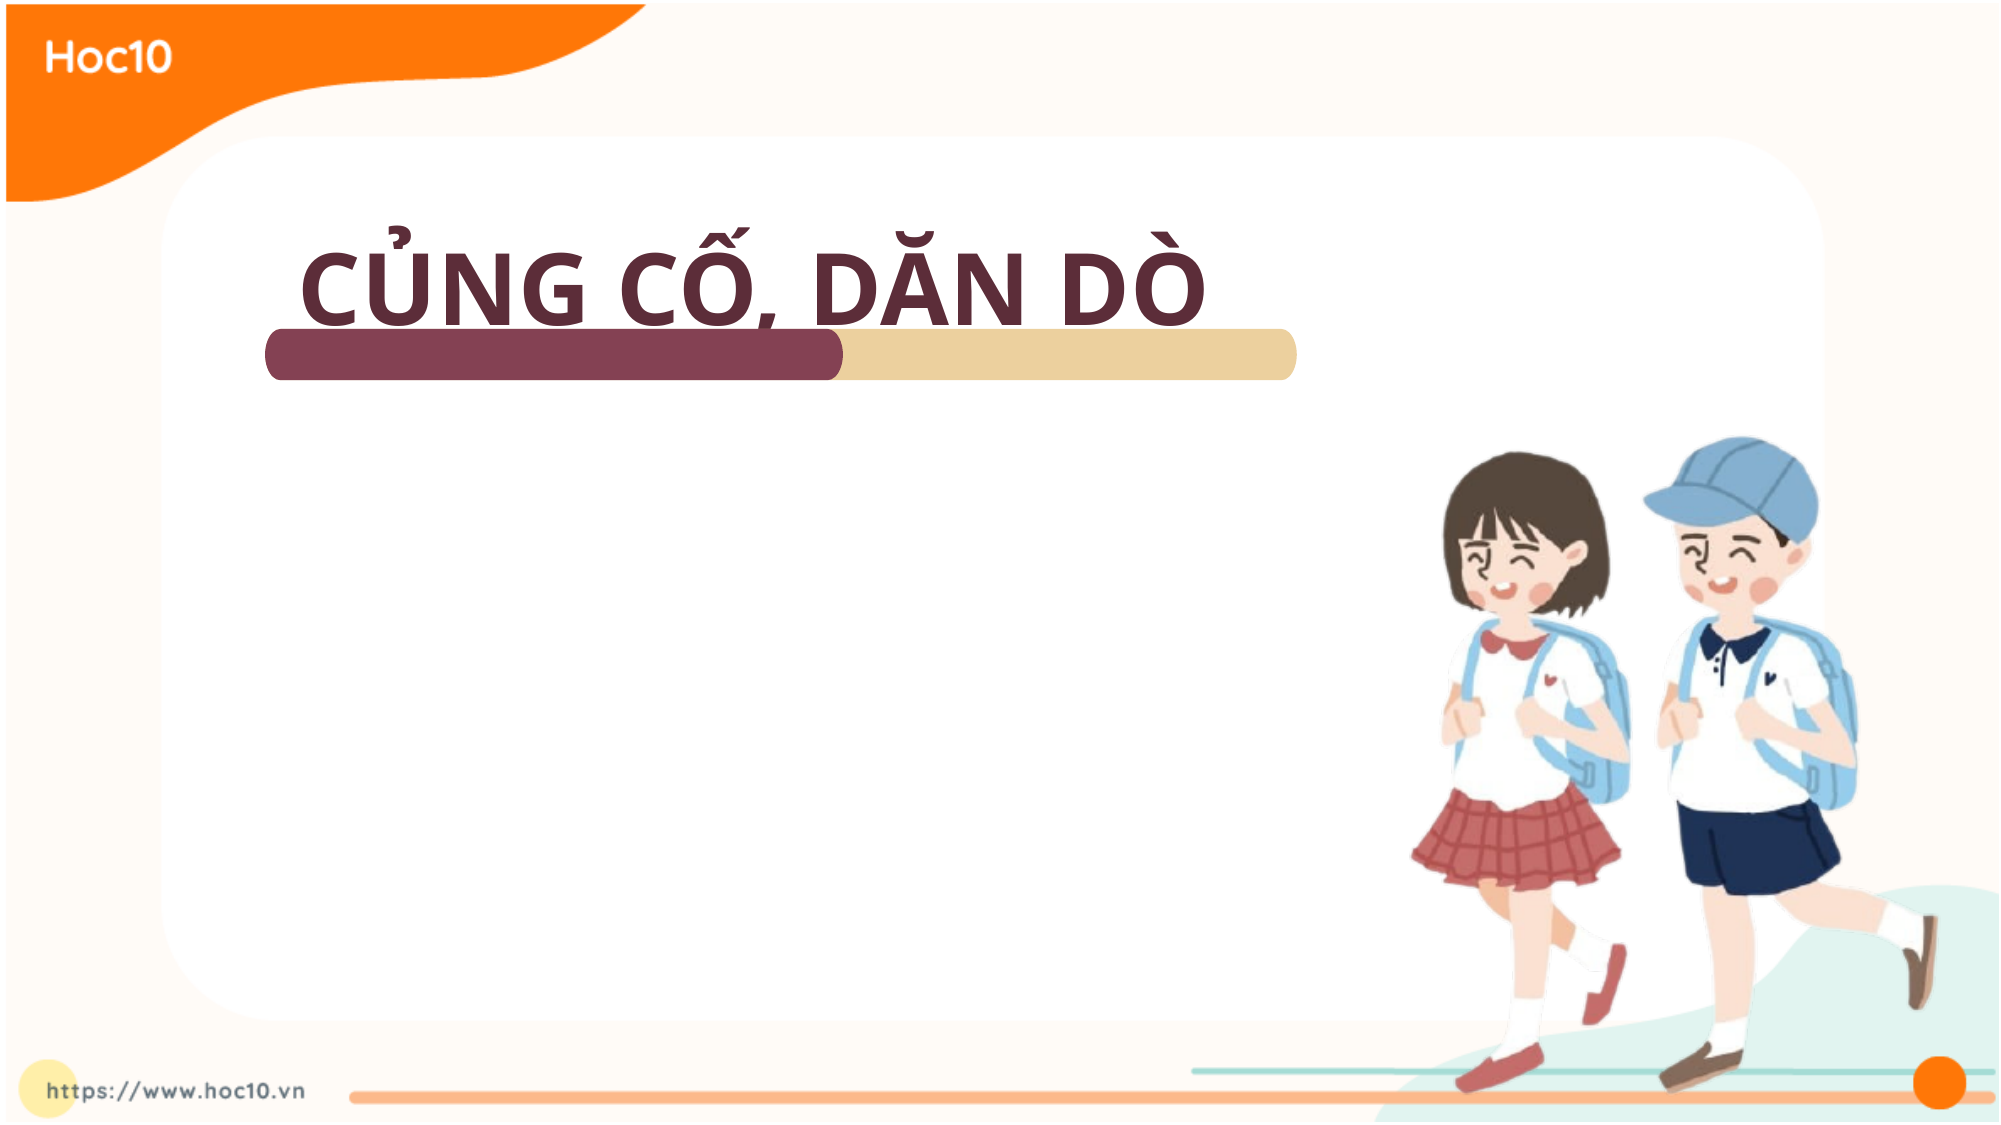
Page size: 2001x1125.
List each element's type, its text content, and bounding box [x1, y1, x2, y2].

text_box CỦNG CỐ, DẶN DÒ [89, 158, 1419, 346]
picture [0, 3, 1999, 1125]
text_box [265, 328, 1297, 381]
